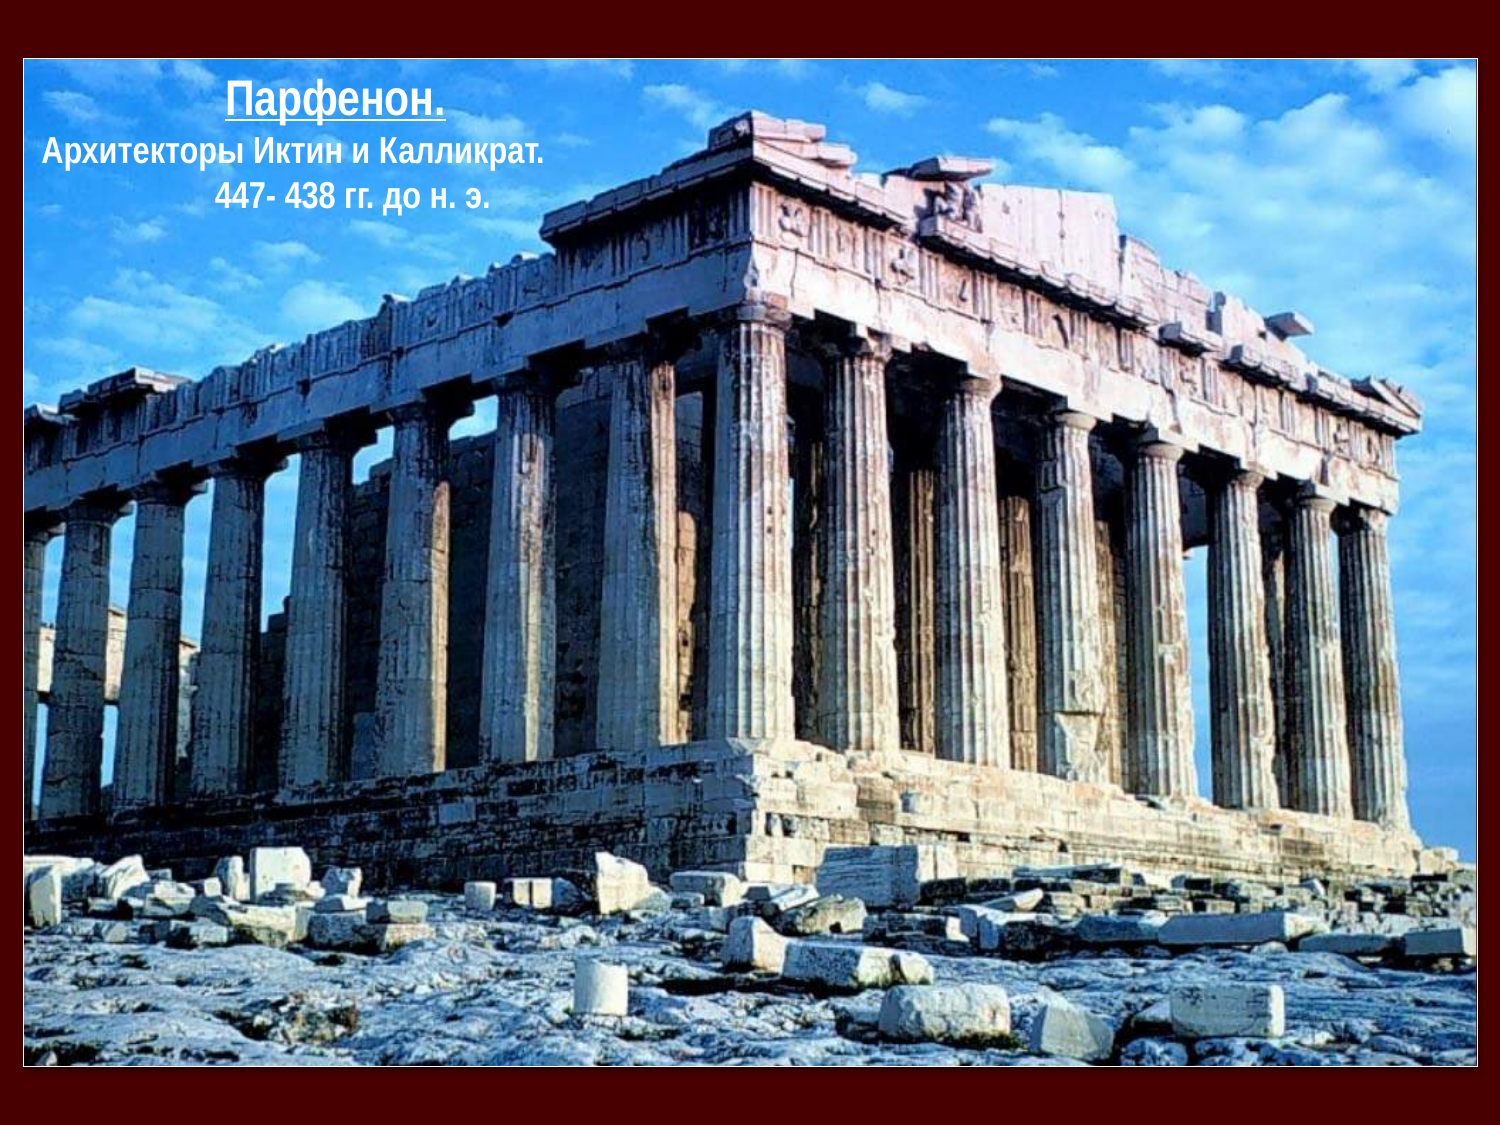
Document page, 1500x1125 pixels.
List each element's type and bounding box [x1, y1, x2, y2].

text_box [23, 58, 1477, 1067]
